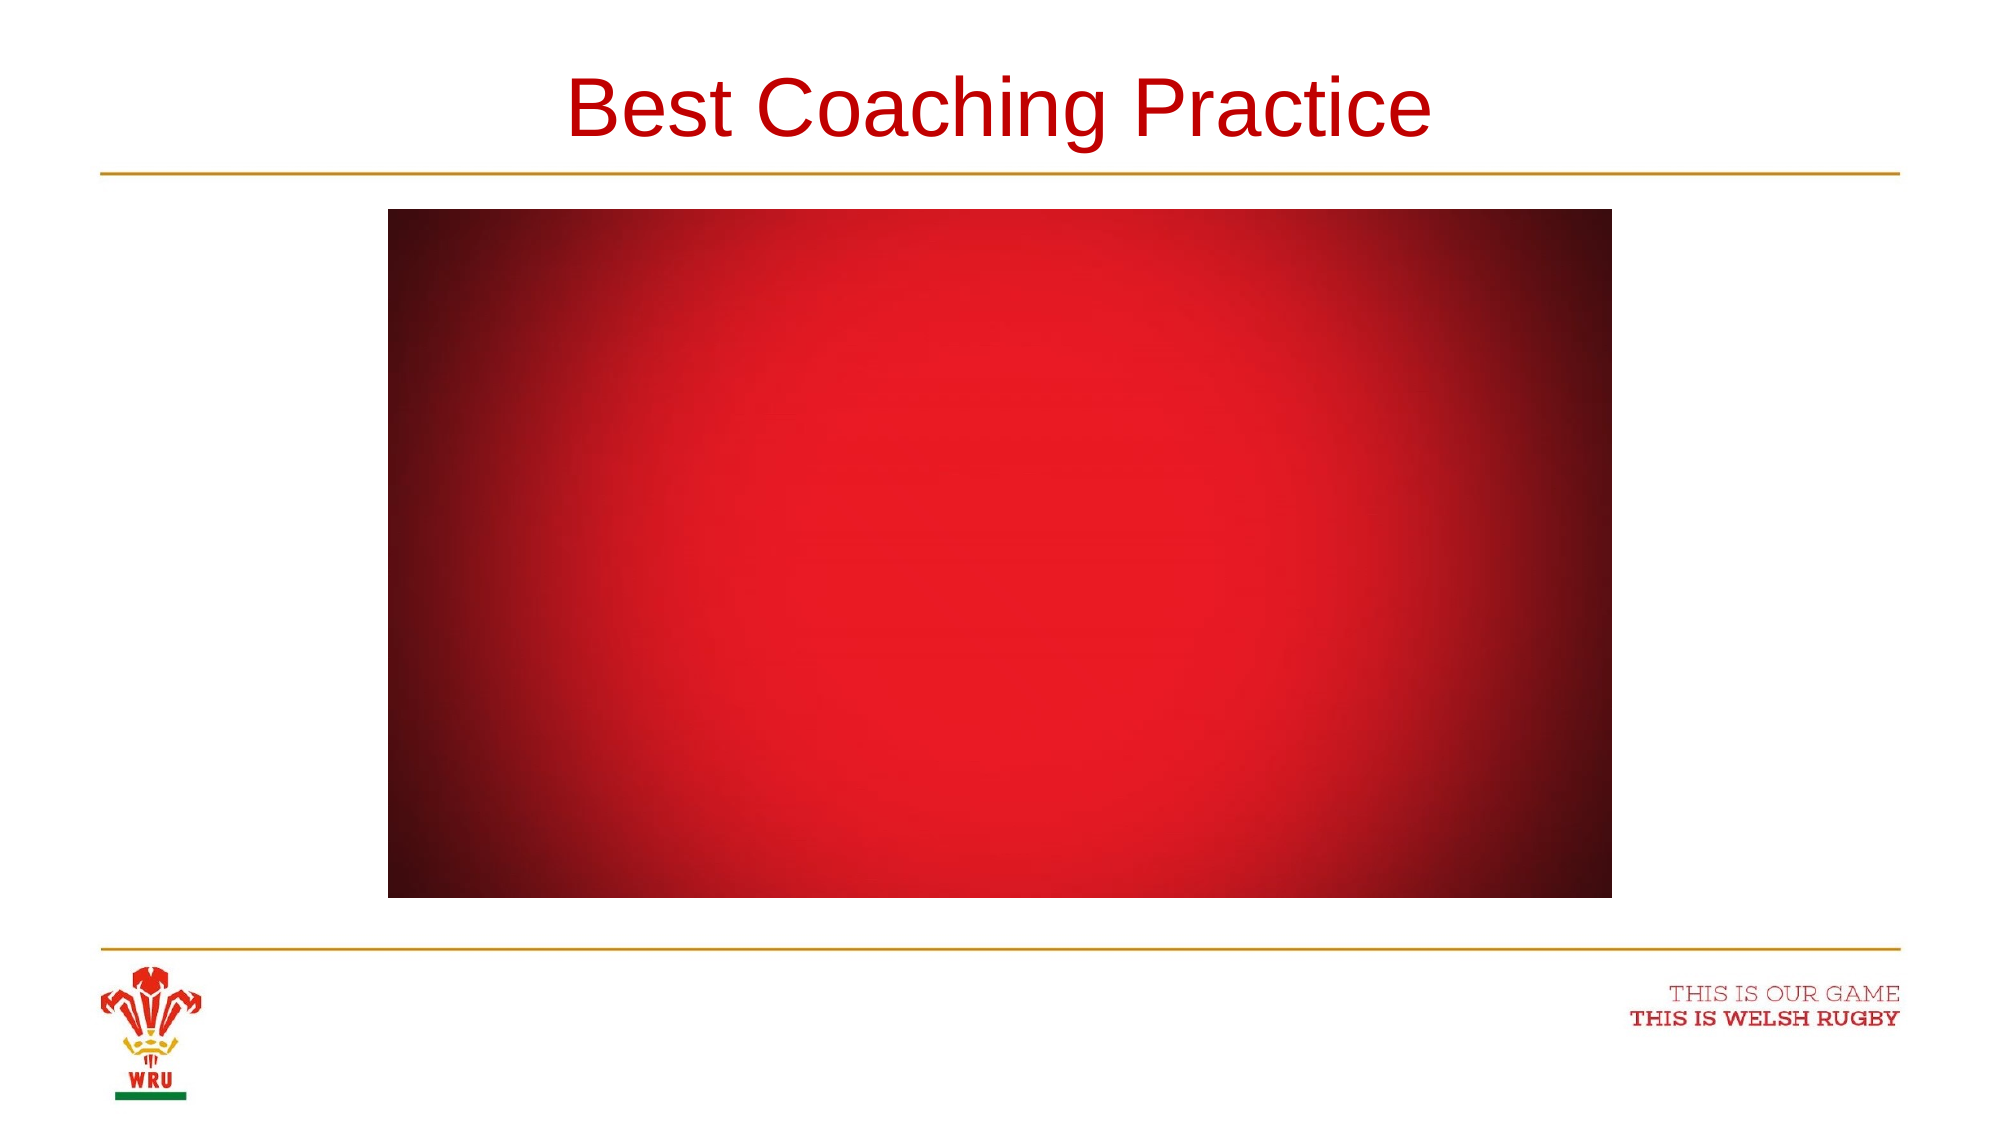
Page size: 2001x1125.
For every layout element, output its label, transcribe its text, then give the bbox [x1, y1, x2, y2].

picture [0, 0, 2000, 1125]
title Best Coaching Practice [137, 56, 1863, 165]
